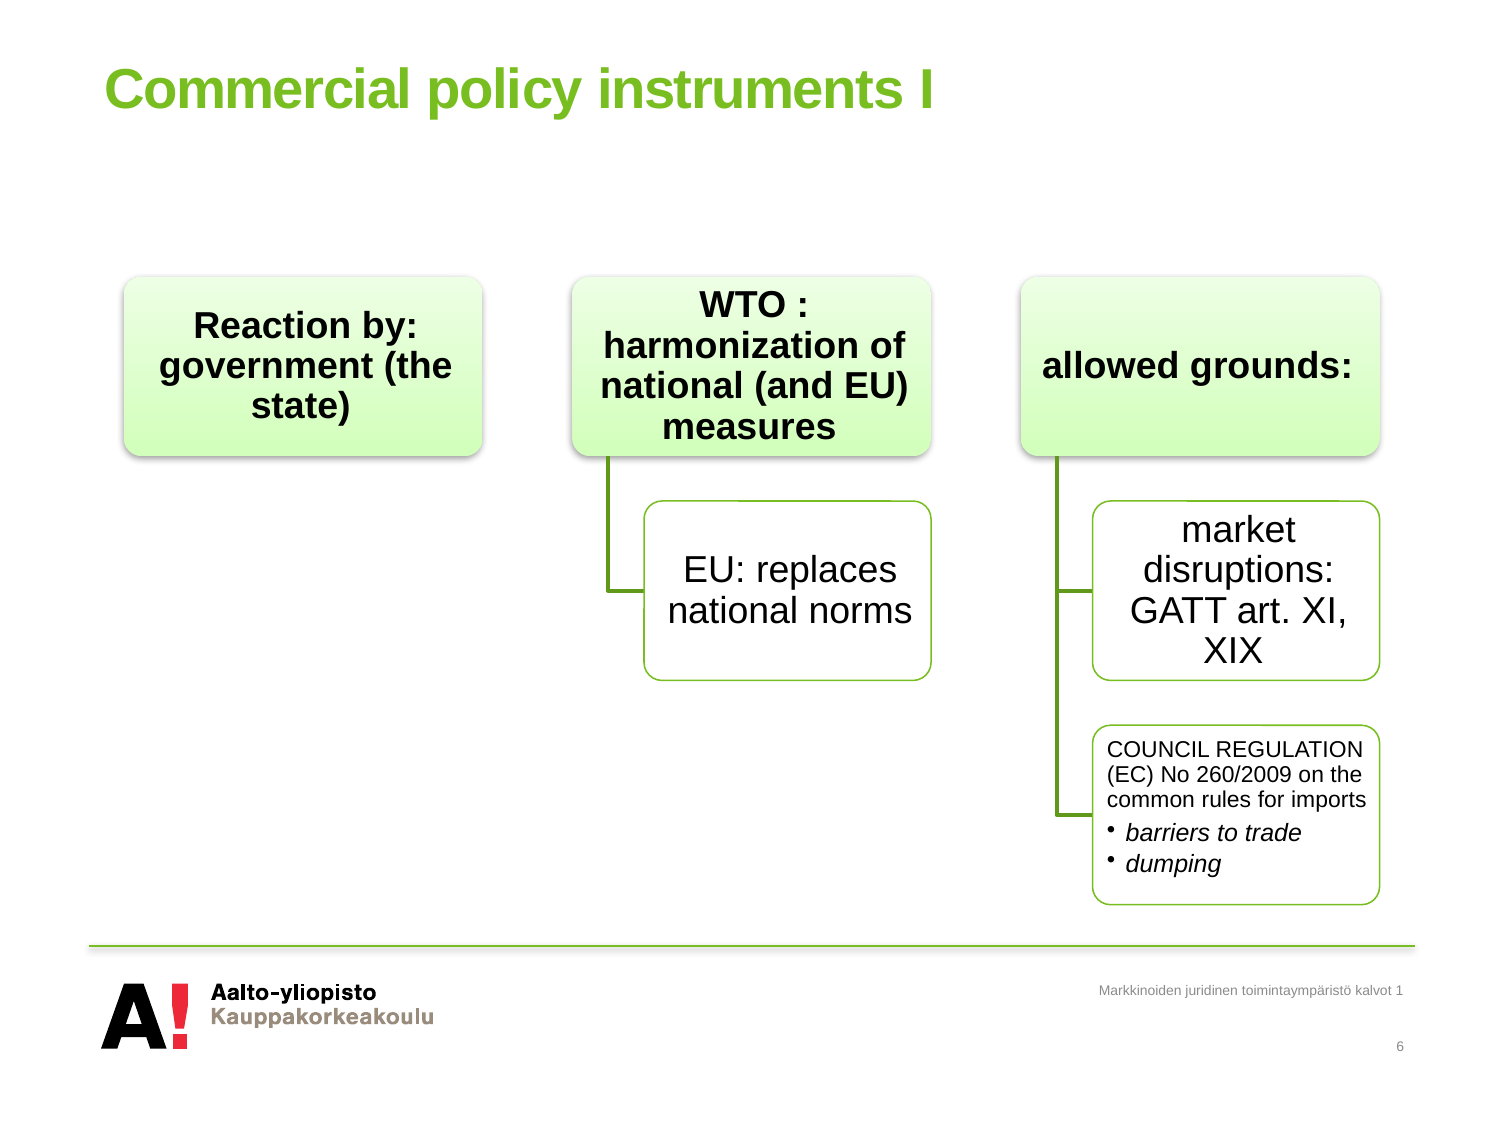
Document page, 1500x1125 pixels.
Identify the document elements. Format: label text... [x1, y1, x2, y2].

title Commercial policy instruments I [88, 62, 1415, 259]
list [88, 276, 1416, 906]
slide_number 6 [810, 1033, 1405, 1060]
footer Markkinoiden juridinen toimintaympäristö kalvot 1 [810, 976, 1405, 1003]
